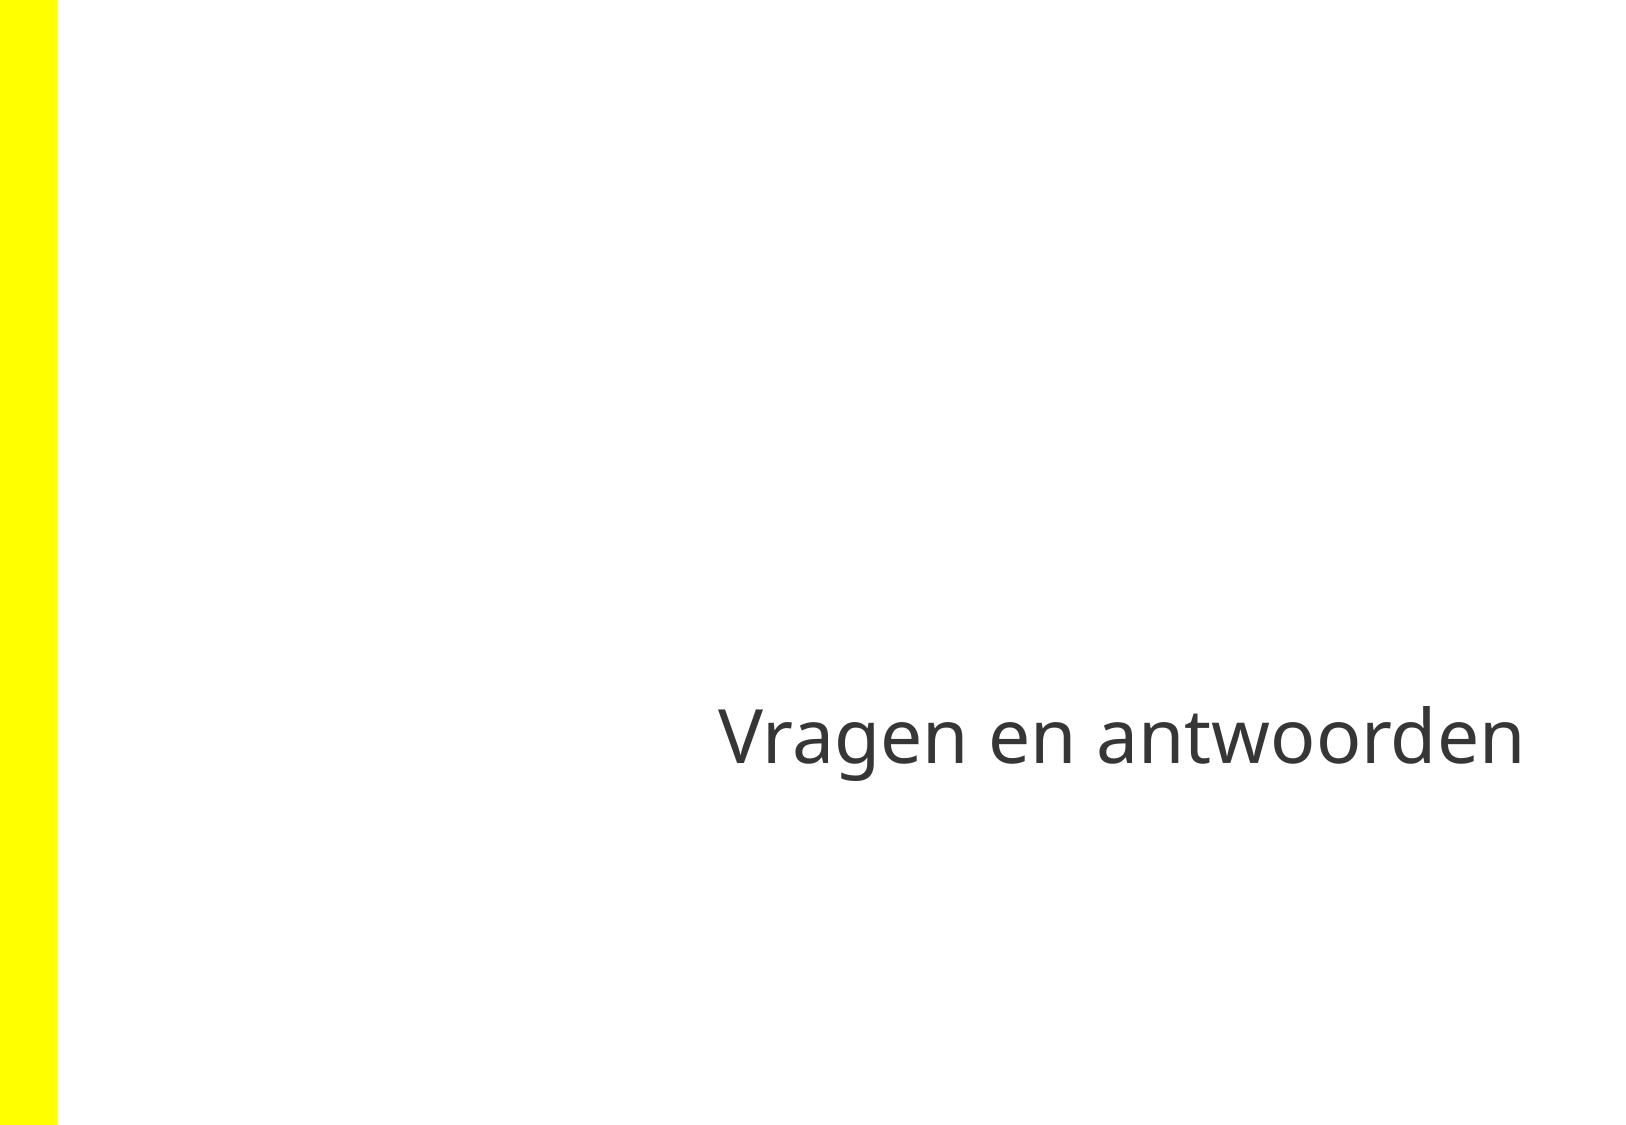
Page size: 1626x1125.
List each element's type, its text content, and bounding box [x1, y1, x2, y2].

title Vragen en antwoorden [159, 328, 1542, 787]
